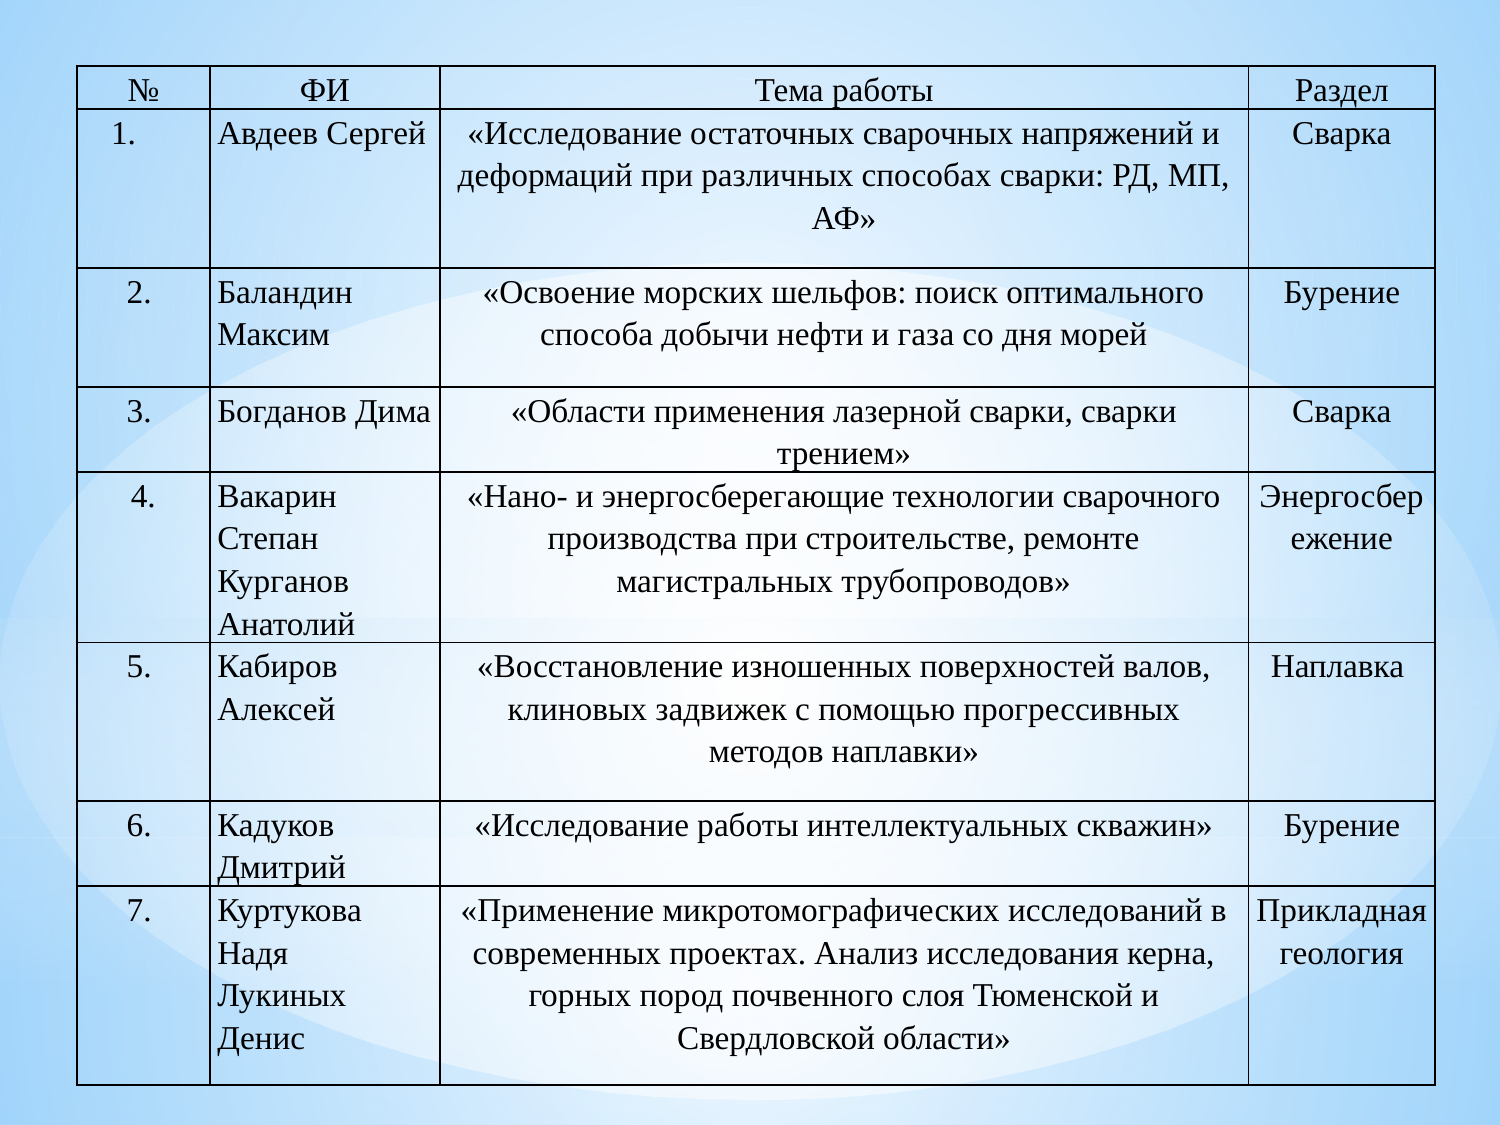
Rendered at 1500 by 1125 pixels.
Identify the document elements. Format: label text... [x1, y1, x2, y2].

table_cell Энергосбережение [1249, 473, 1434, 642]
table_header Раздел [1249, 67, 1434, 108]
table_cell «Нано- и энергосберегающие технологии сварочного производства при строительстве, ремонте магистральных трубопроводов» [441, 473, 1248, 642]
table_cell Кадуков Дмитрий [211, 802, 439, 885]
table_cell 7. [78, 887, 209, 1084]
table_cell «Применение микротомографических исследований в современных проектах. Анализ исследования керна, горных пород почвенного слоя Тюменской и Свердловской области» [441, 887, 1248, 1084]
table_cell 6. [78, 802, 209, 885]
table_header Тема работы [441, 67, 1248, 108]
table_cell Кабиров Алексей [211, 643, 439, 800]
table_cell 4. [78, 473, 209, 642]
table_cell «Освоение морских шельфов: поиск оптимального способа добычи нефти и газа со дня морей [441, 269, 1248, 386]
table_header ФИ [211, 67, 439, 108]
table_cell «Исследование остаточных сварочных напряжений и деформаций при различных способах сварки: РД, МП, АФ» [441, 110, 1248, 267]
table_cell «Восстановление изношенных поверхностей валов, клиновых задвижек с помощью прогрессивных методов наплавки» [441, 643, 1248, 800]
table_cell Баландин Максим [211, 269, 439, 386]
table_cell Сварка [1249, 388, 1434, 471]
table_cell 5. [78, 643, 209, 800]
table_cell Бурение [1249, 802, 1434, 885]
table_cell Авдеев Сергей [211, 110, 439, 267]
table_cell Куртукова Надя Лукиных Денис [211, 887, 439, 1084]
table_cell Богданов Дима [211, 388, 439, 471]
table_cell Прикладная геология [1249, 887, 1434, 1084]
table_cell «Исследование работы интеллектуальных скважин» [441, 802, 1248, 885]
table_cell 3. [78, 388, 209, 471]
table_cell «Области применения лазерной сварки, сварки трением» [441, 388, 1248, 471]
table_header № [78, 67, 209, 108]
table_cell 2. [78, 269, 209, 386]
table_cell Сварка [1249, 110, 1434, 267]
table_cell Бурение [1249, 269, 1434, 386]
table_cell Вакарин Степан Курганов Анатолий [211, 473, 439, 642]
table_cell [78, 110, 209, 267]
table_cell Наплавка [1249, 643, 1434, 800]
